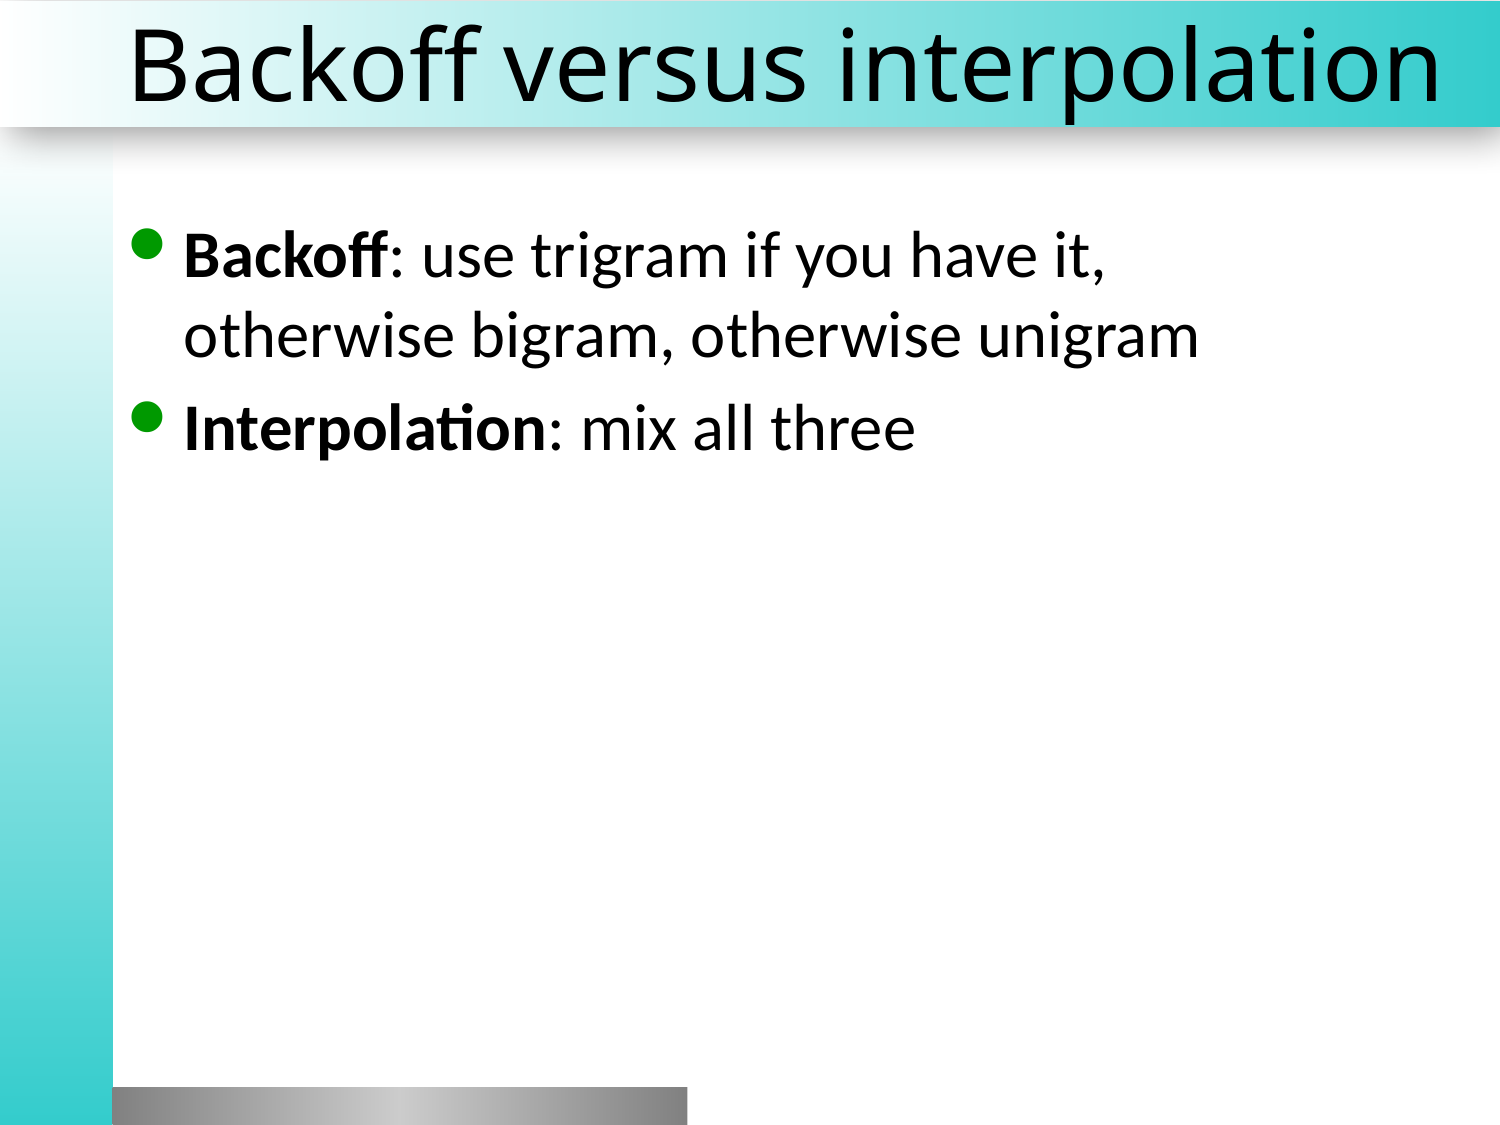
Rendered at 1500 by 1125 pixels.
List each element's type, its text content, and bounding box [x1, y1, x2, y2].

title Backoff versus interpolation [111, 0, 1500, 125]
list Backoff: use trigram if you have it, otherwise bigram, otherwise unigram Interpolation: mix all three [112, 203, 1388, 1073]
